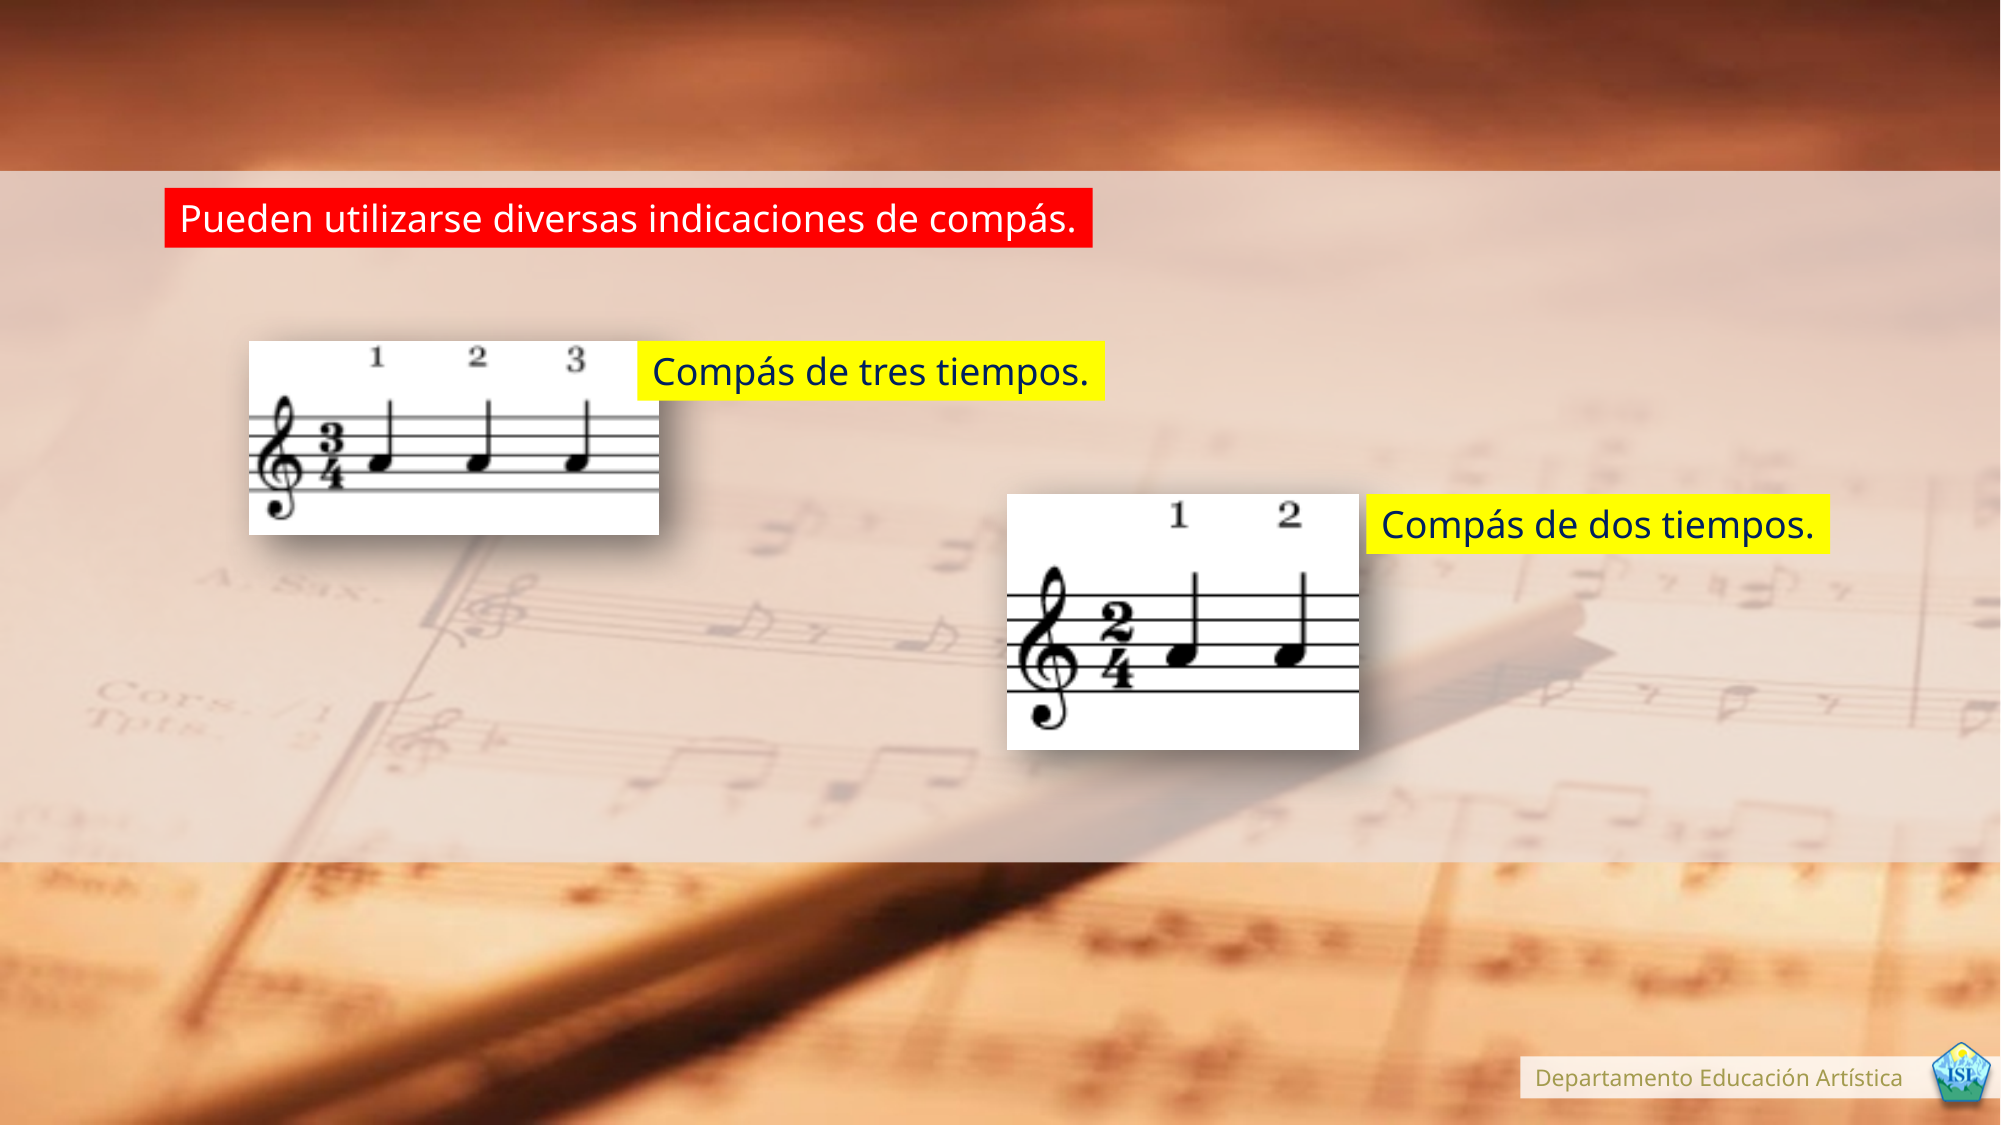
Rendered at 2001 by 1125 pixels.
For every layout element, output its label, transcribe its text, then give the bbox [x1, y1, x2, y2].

text_box Compás de dos tiempos. [1366, 494, 1831, 554]
text_box Pueden utilizarse diversas indicaciones de compás. [164, 187, 1093, 248]
picture [0, 0, 2001, 1125]
picture [249, 341, 659, 536]
text_box Departamento Educación Artística [1520, 1056, 1922, 1099]
picture [1007, 494, 1359, 750]
text_box Compás de tres tiempos. [637, 340, 1105, 401]
